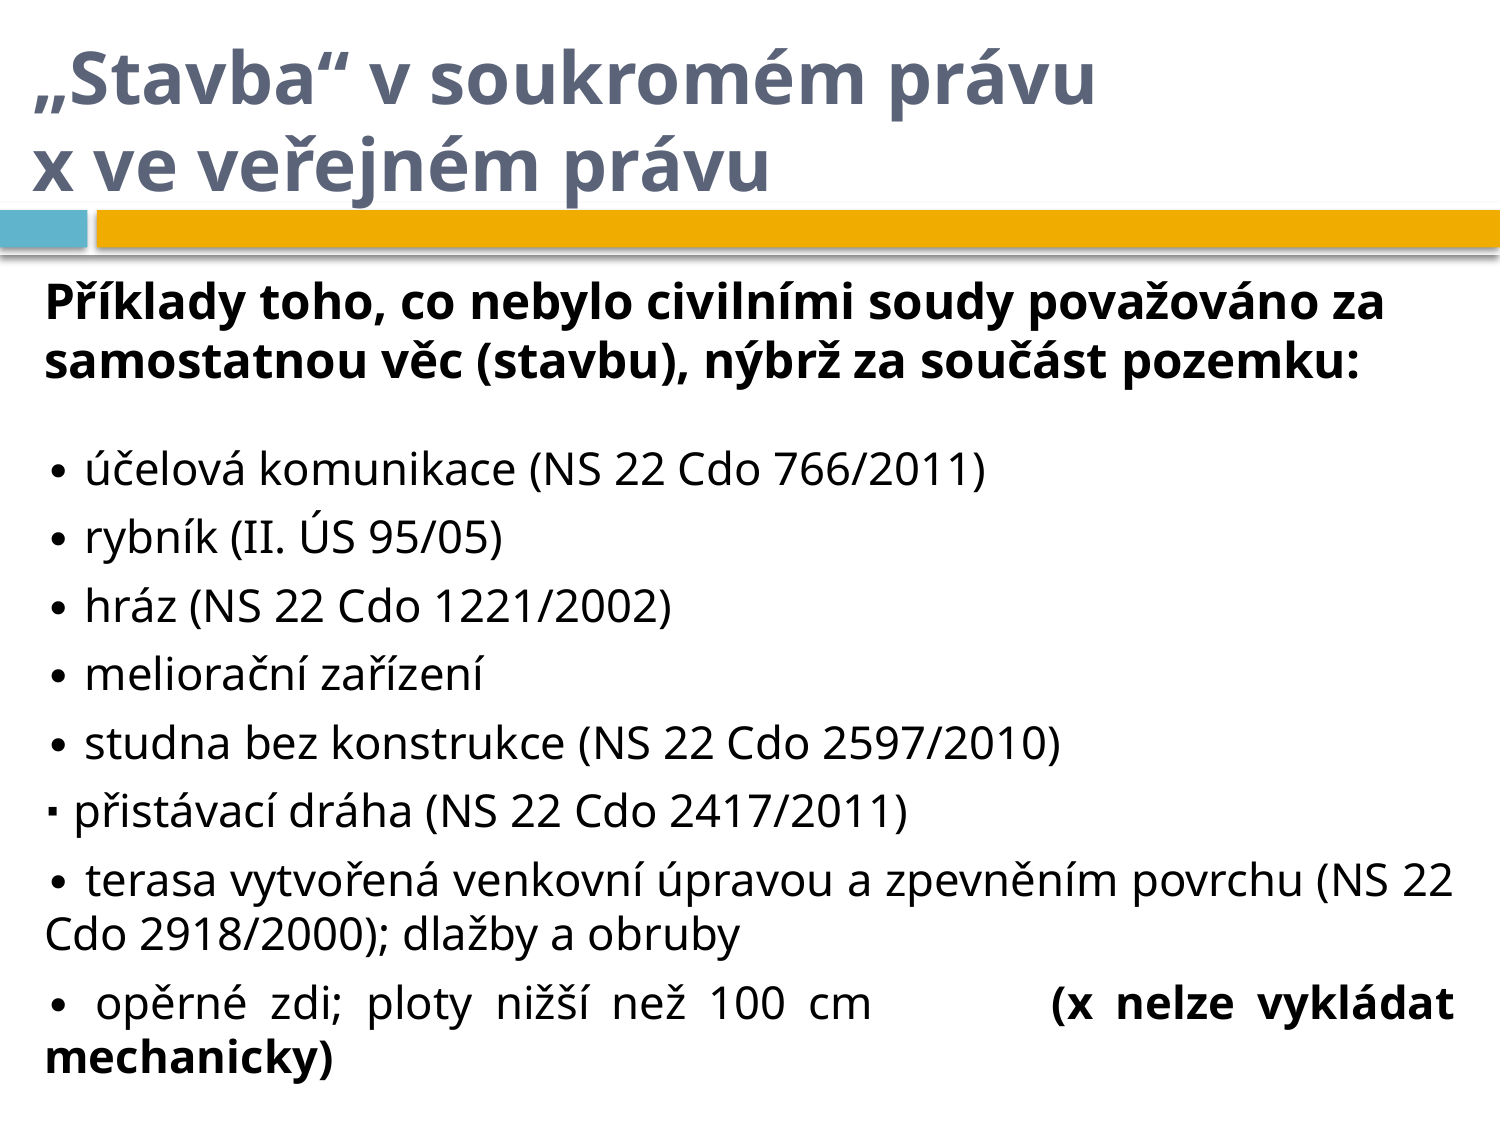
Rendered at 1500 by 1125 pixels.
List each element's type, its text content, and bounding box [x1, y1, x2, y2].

title „Stavba“ v soukromém právu x ve veřejném právu [17, 37, 1471, 200]
list Příklady toho, co nebylo civilními soudy považováno za samostatnou věc (stavbu), nýbrž za součást pozemku: ∙ účelová komunikace (NS 22 Cdo 766/2011) ∙ rybník (II. ÚS 95/05) ∙ hráz (NS 22 Cdo 1221/2002) ∙ meliorační zařízení ∙ studna bez konstrukce (NS 22 Cdo 2597/2010) ∙ přistávací dráha (NS 22 Cdo 2417/2011) ∙ terasa vytvořená venkovní úpravou a zpevněním povrchu (NS 22 Cdo 2918/2000); dlažby a obruby ∙ opěrné zdi; ploty nižší než 100 cm (x nelze vykládat mechanicky) [29, 262, 1471, 1106]
